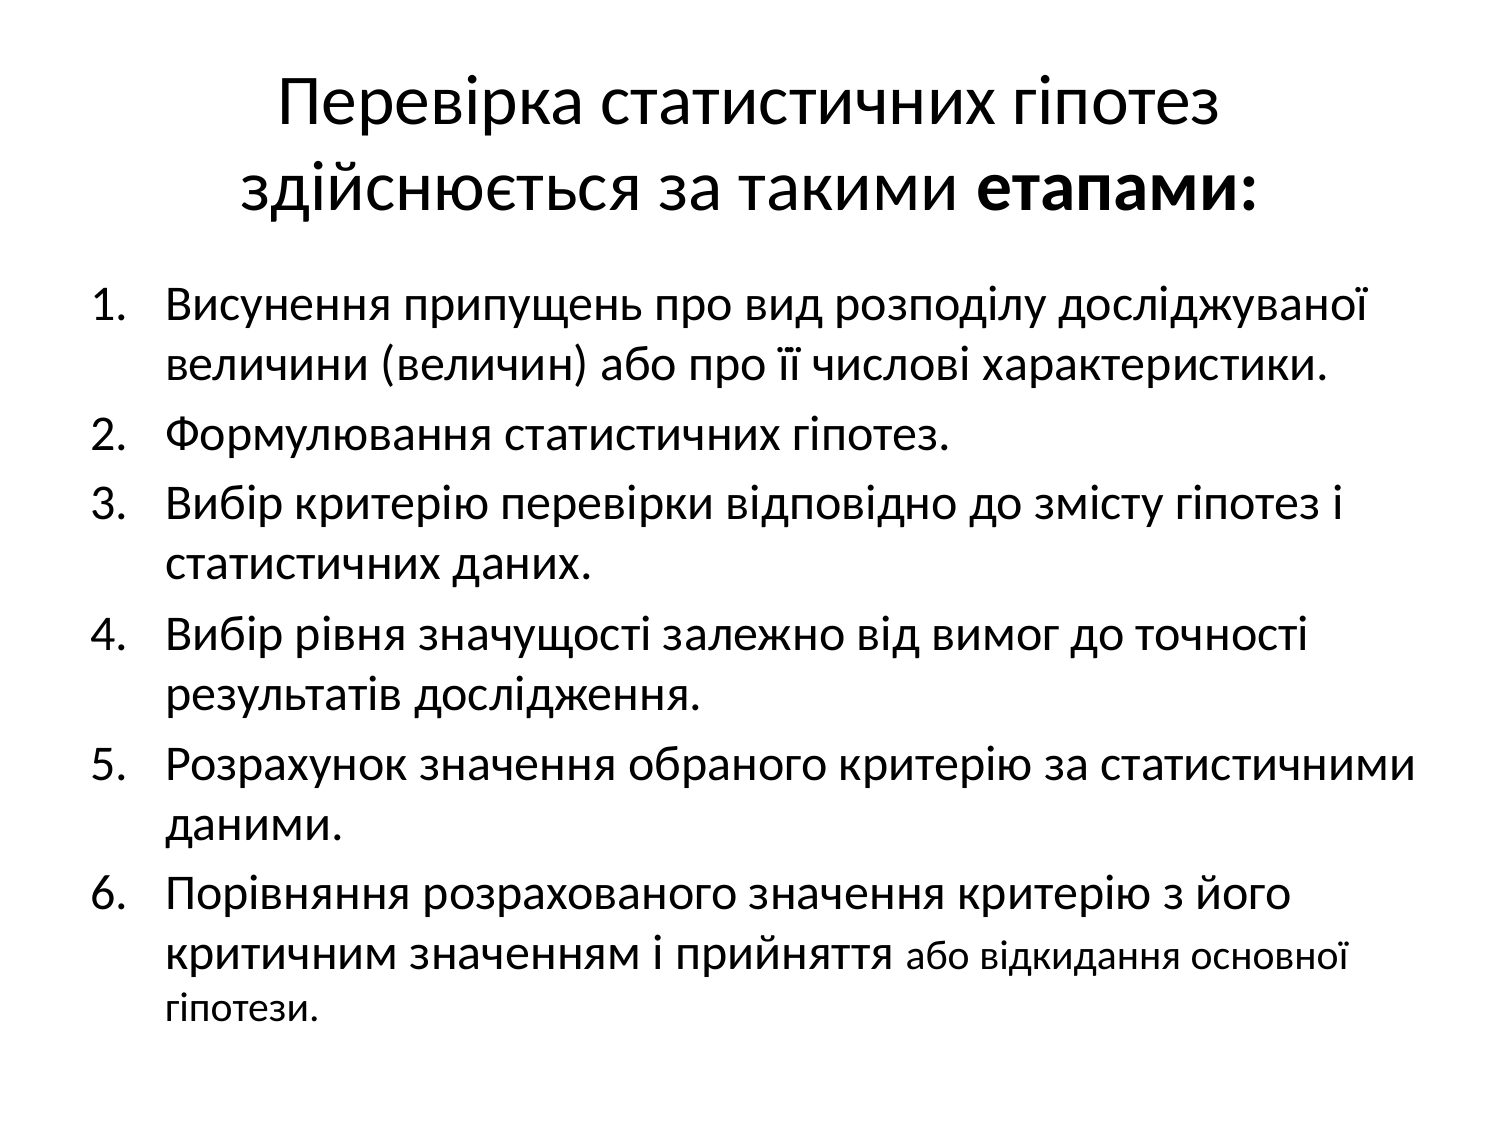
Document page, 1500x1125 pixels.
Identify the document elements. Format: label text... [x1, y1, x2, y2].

title Перевірка статистичних гіпотез здійснюється за такими етапами: [75, 45, 1425, 233]
list Висунення припущень про вид розподілу досліджуваної величини (величин) або про її числові характеристики. Формулювання статистичних гіпотез. Вибір критерію перевірки відповідно до змісту гіпотез і статистичних даних. Вибір рівня значущості залежно від вимог до точності результатів дослідження. Розрахунок значення обраного критерію за статистичними даними. Порівняння розрахованого значення критерію з його критичним значенням і прийняття або відкидання основної гіпотези. [75, 262, 1447, 1071]
